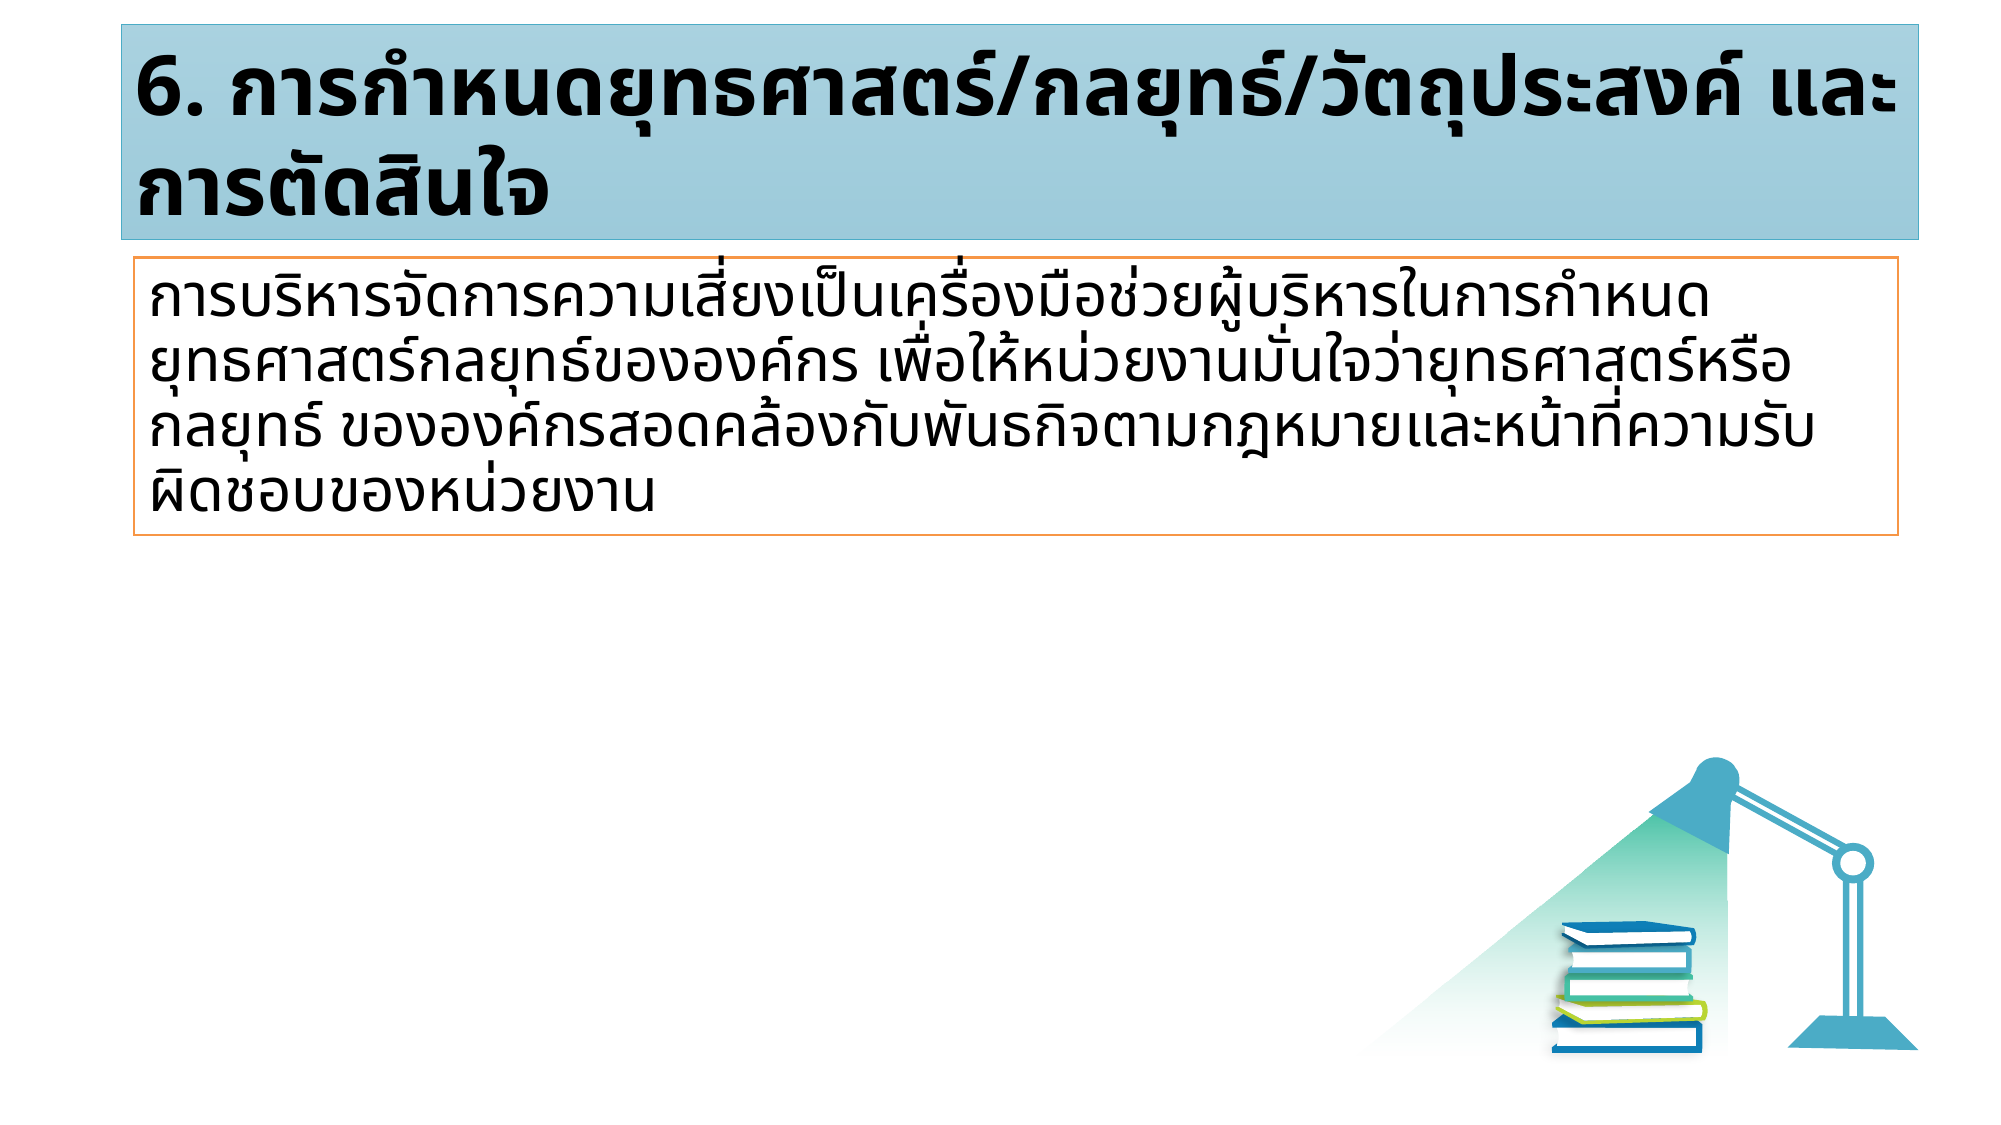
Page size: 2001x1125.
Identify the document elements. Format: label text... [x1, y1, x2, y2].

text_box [1353, 755, 1901, 1095]
text_box การบริหารจัดการความเสี่ยงเป็นเครื่องมือช่วยผู้บริหารในการกำหนดยุทธศาสตร์กลยุทธ์ขององค์กร เพื่อให้หน่วยงานมั่นใจว่ายุทธศาสตร์หรือกลยุทธ์ ขององค์กรสอดคล้องกับพันธกิจตามกฎหมายและหน้าที่ความรับผิดชอบของหน่วยงาน [133, 256, 1899, 536]
text_box 6. การกำหนดยุทธศาสตร์/กลยุทธ์/วัตถุประสงค์ และการตัดสินใจ [121, 24, 1919, 240]
